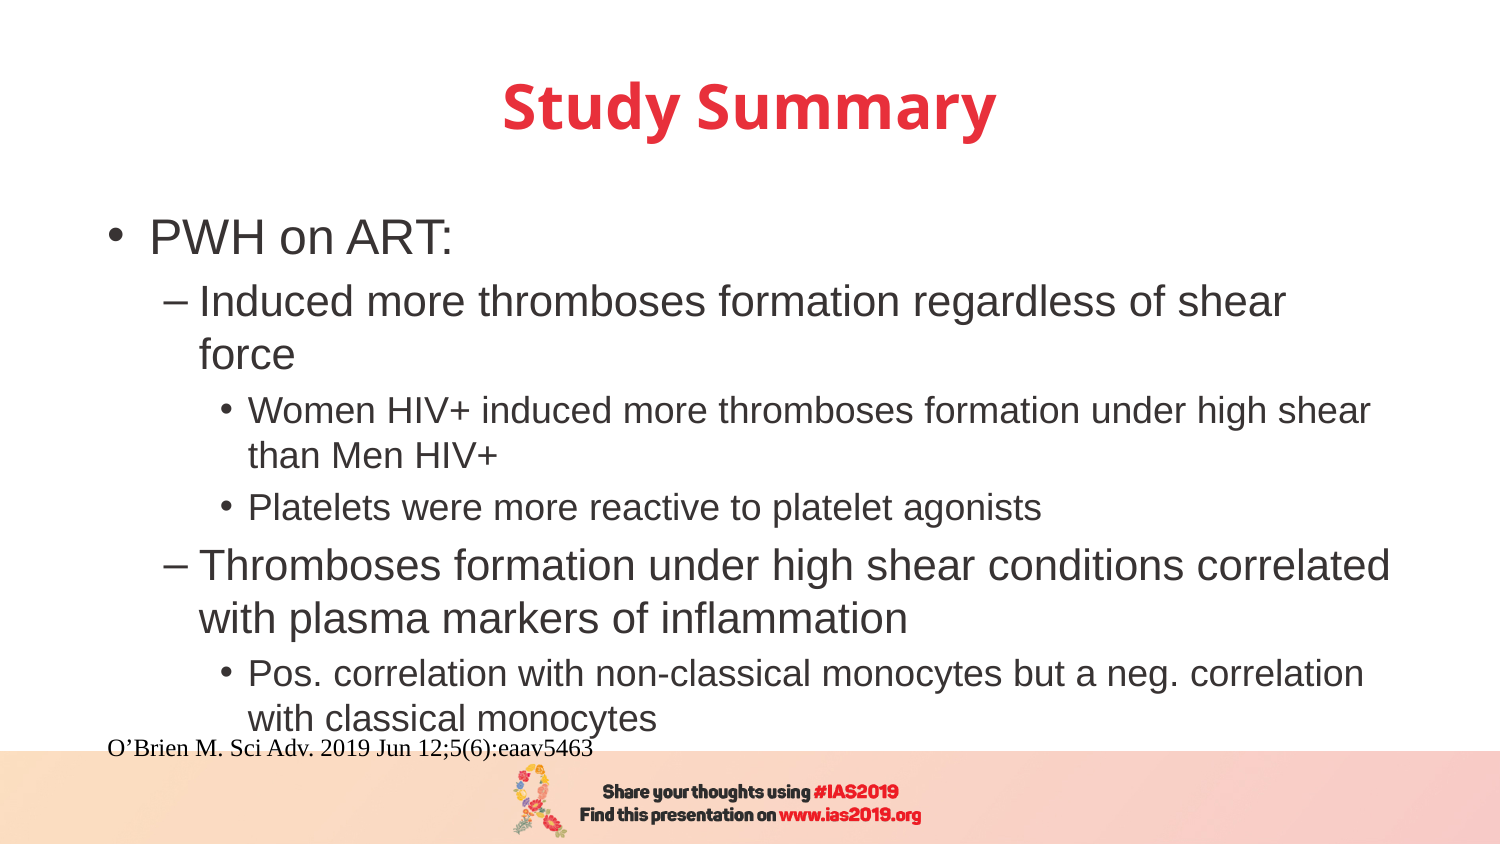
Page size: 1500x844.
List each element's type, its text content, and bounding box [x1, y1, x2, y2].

text_box O’Brien M. Sci Adv. 2019 Jun 12;5(6):eaav5463 [92, 724, 668, 770]
title Study Summary [92, 33, 1408, 175]
picture [0, 751, 1500, 844]
list PWH on ART: Induced more thromboses formation regardless of shear force Women HIV+ induced more thromboses formation under high shear than Men HIV+ Platelets were more reactive to platelet agonists Thromboses formation under high shear conditions correlated with plasma markers of inflammation Pos. correlation with non-classical monocytes but a neg. correlation with classical monocytes [92, 196, 1408, 754]
